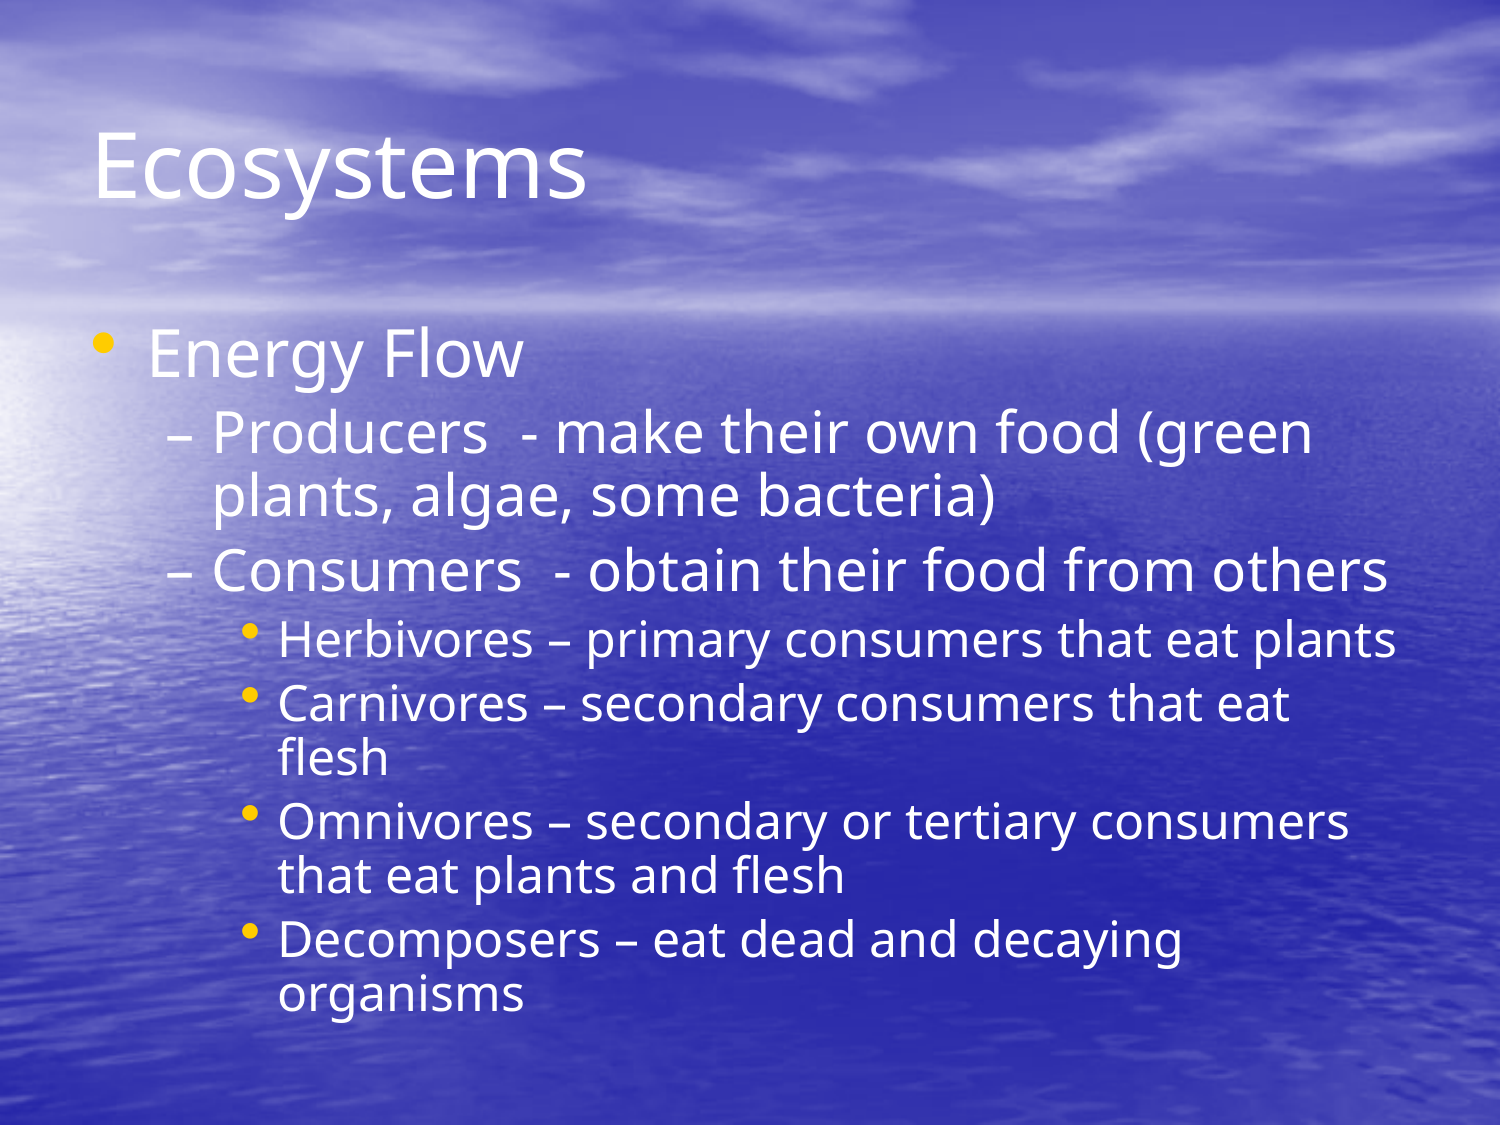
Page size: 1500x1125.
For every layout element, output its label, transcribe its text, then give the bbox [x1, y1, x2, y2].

title Ecosystems [74, 47, 1426, 276]
list Energy Flow Producers - make their own food (green plants, algae, some bacteria) Consumers - obtain their food from others Herbivores – primary consumers that eat plants Carnivores – secondary consumers that eat flesh Omnivores – secondary or tertiary consumers that eat plants and flesh Decomposers – eat dead and decaying organisms [74, 312, 1426, 988]
